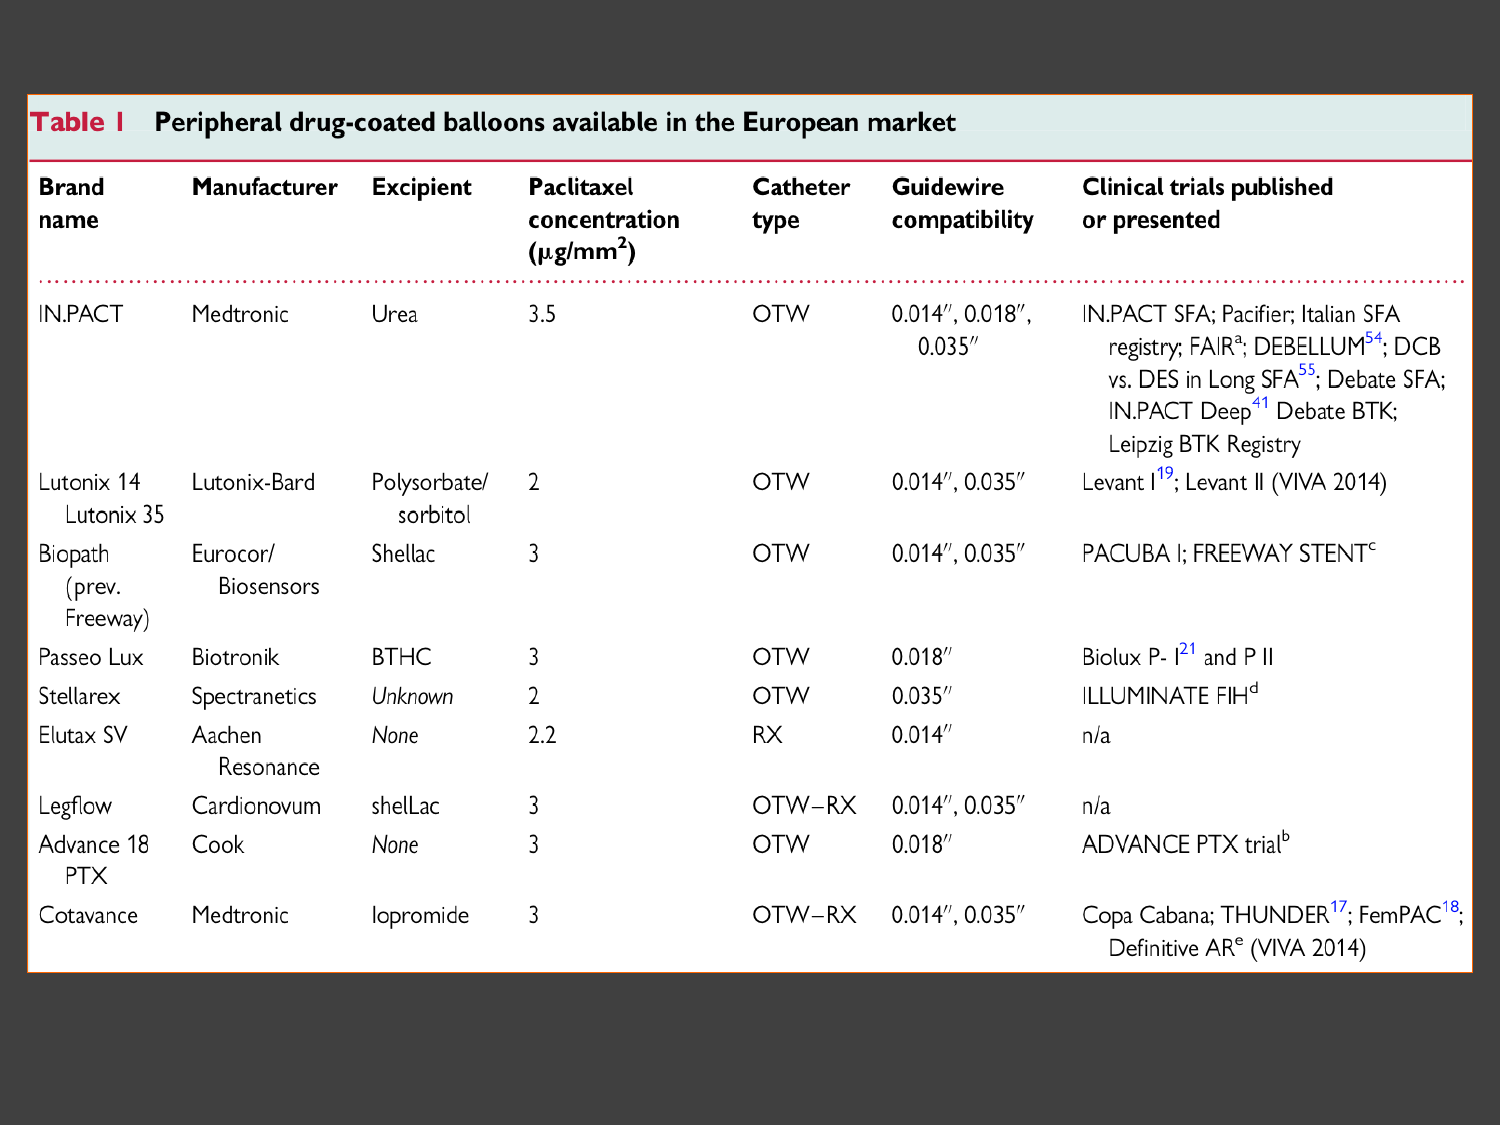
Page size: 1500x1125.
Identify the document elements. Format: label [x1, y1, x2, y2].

picture [27, 94, 1473, 974]
